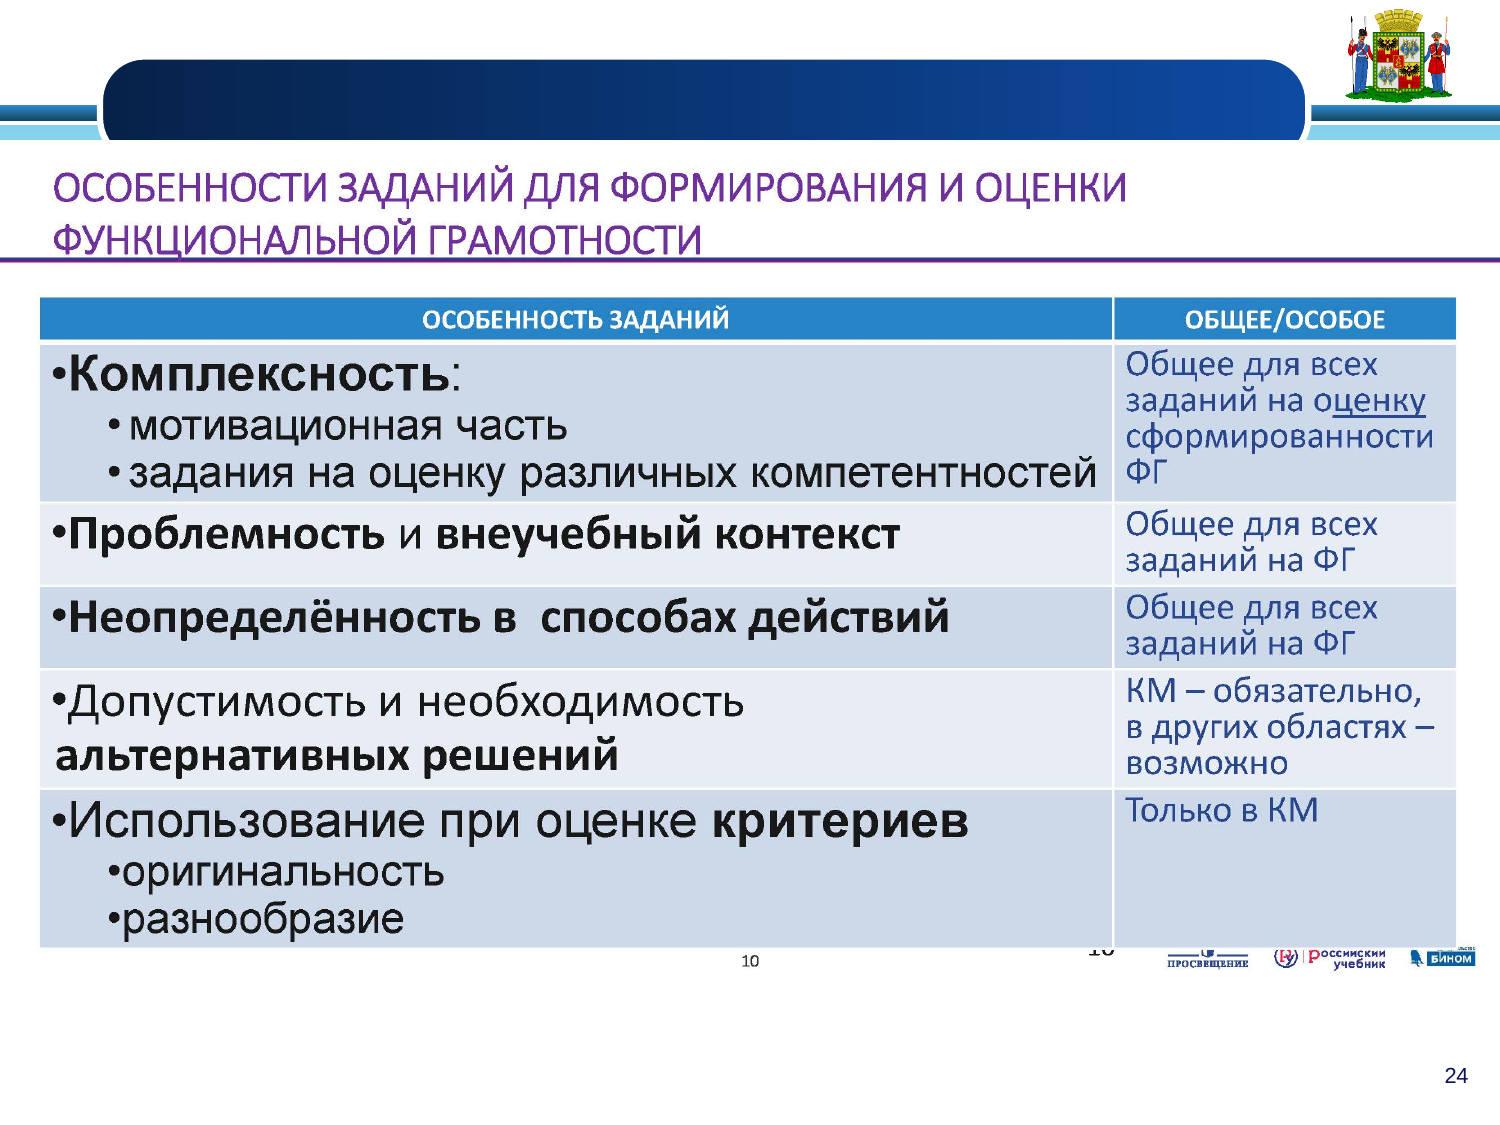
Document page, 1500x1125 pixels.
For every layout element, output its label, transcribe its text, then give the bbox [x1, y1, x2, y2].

picture [1345, 9, 1452, 103]
slide_number 24 [1347, 1054, 1484, 1103]
picture [0, 140, 1500, 985]
